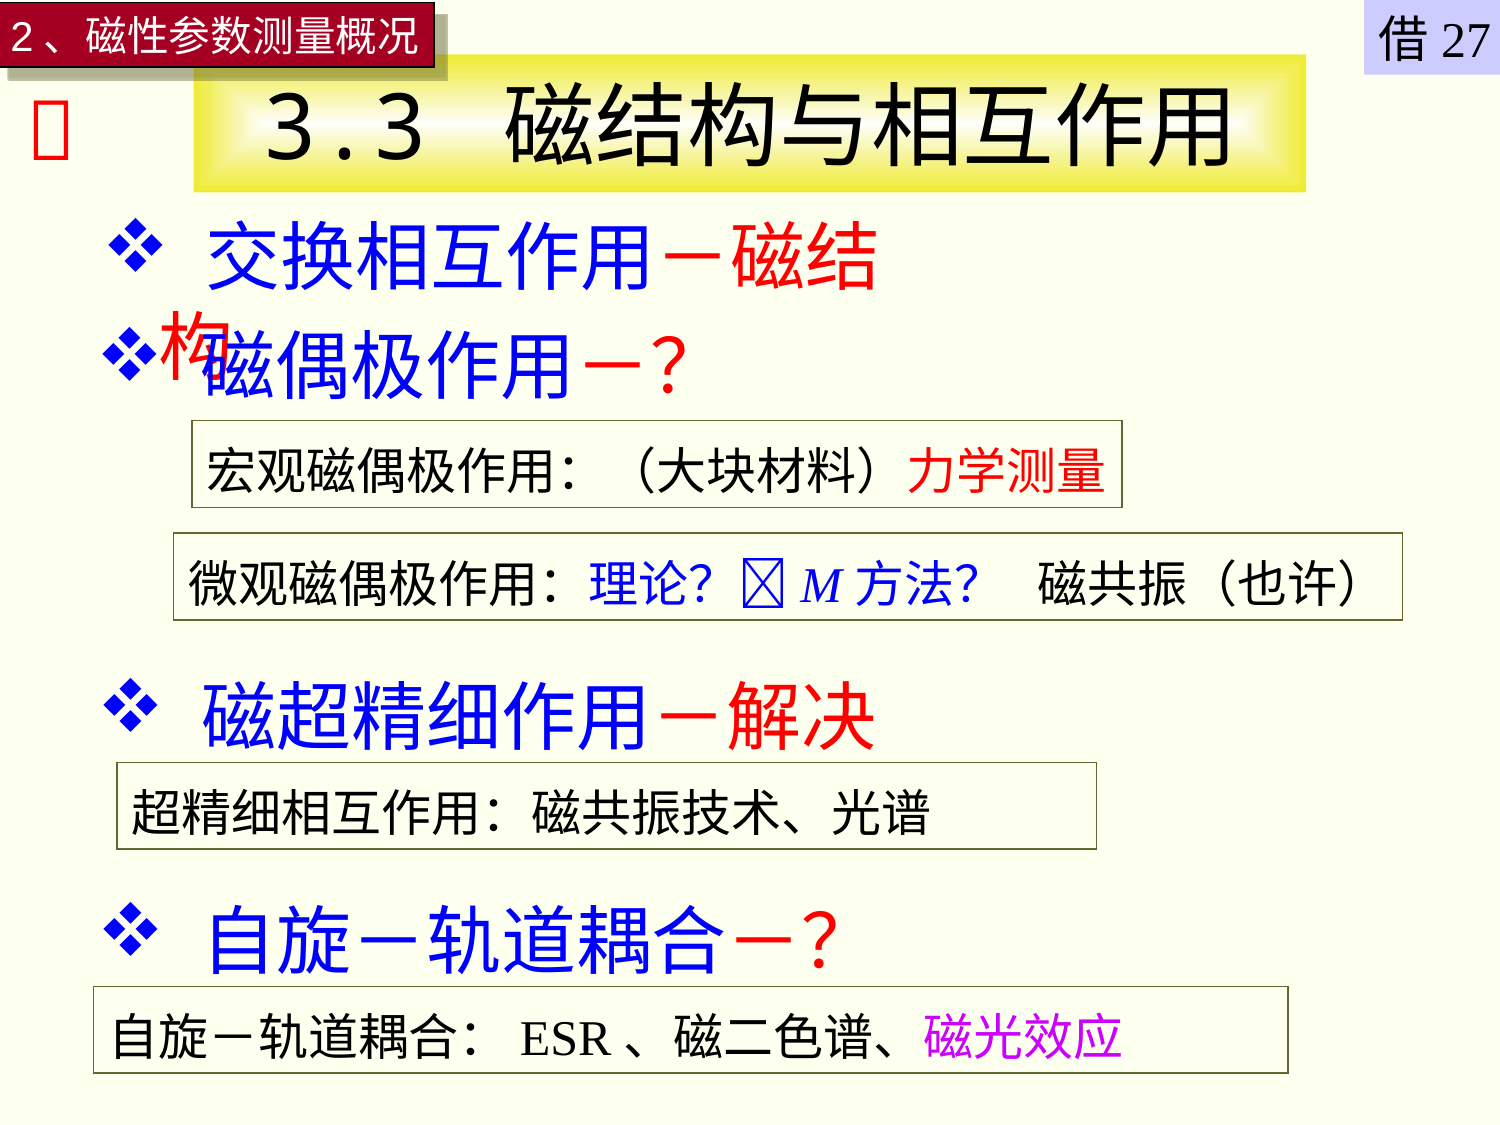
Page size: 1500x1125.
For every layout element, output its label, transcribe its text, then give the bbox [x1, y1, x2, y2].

text_box 磁偶极作用－？ [82, 311, 740, 417]
text_box 2、磁性参数测量概况 [0, 2, 435, 68]
text_box 自旋－轨道耦合：ESR、磁二色谱、磁光效应 [93, 986, 1289, 1074]
text_box 超精细相互作用：磁共振技术、光谱 [116, 762, 1097, 850]
text_box 宏观磁偶极作用：（大块材料）力学测量 [192, 420, 1122, 508]
list 交换相互作用－磁结构 [87, 201, 962, 762]
text_box 磁超精细作用－解决 [82, 662, 891, 768]
title 3.3 磁结构与相互作用 [193, 54, 1307, 193]
text_box 借27 [1364, 0, 1500, 75]
text_box  [12, 80, 92, 185]
text_box 自旋－轨道耦合－？ [82, 886, 891, 992]
list 交换相互作用－磁结构 [87, 768, 962, 855]
text_box 微观磁偶极作用：理论？M方法？ 磁共振（也许） [173, 533, 1403, 620]
